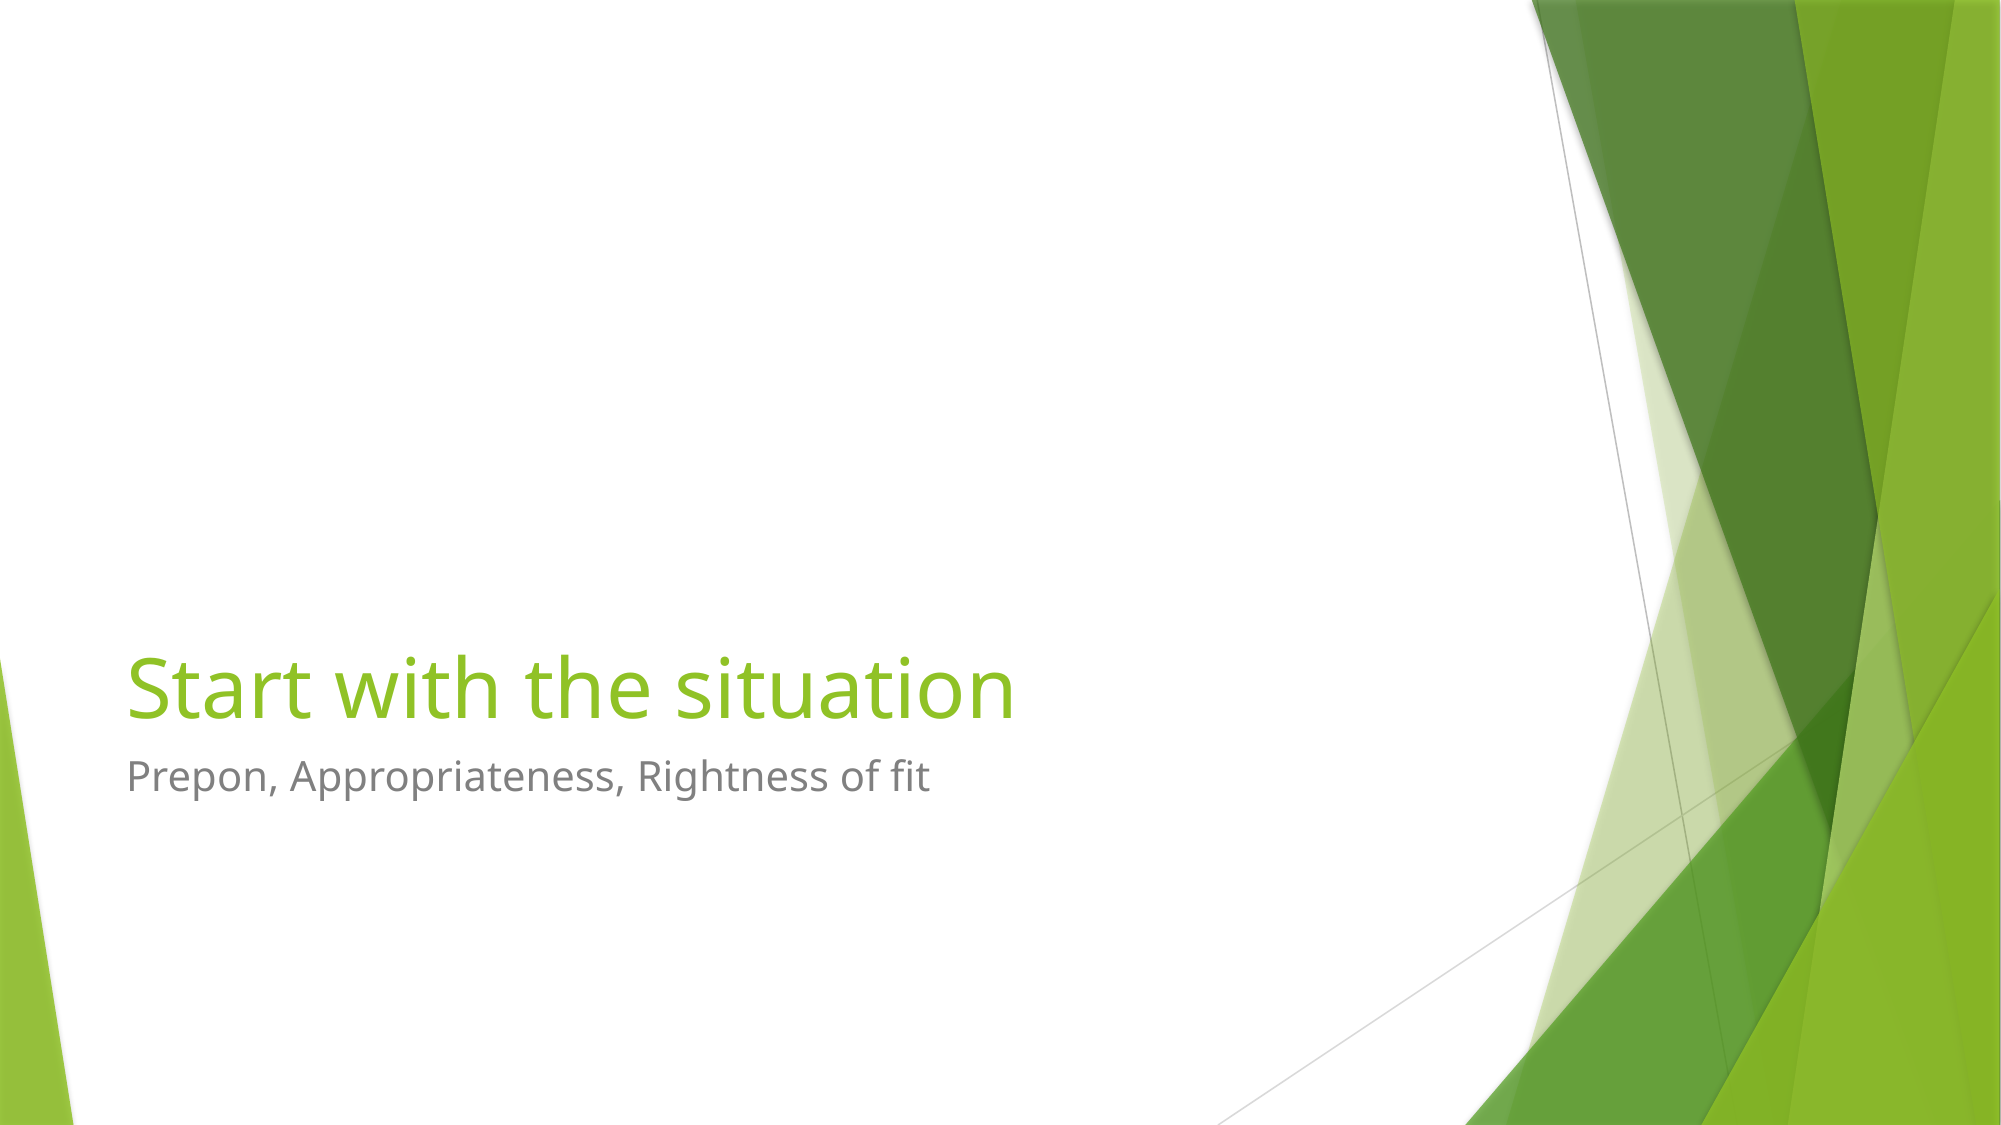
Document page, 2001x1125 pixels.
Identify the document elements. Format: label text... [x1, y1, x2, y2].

list Prepon, Appropriateness, Rightness of fit [111, 742, 1522, 884]
title Start with the situation [111, 443, 1522, 742]
